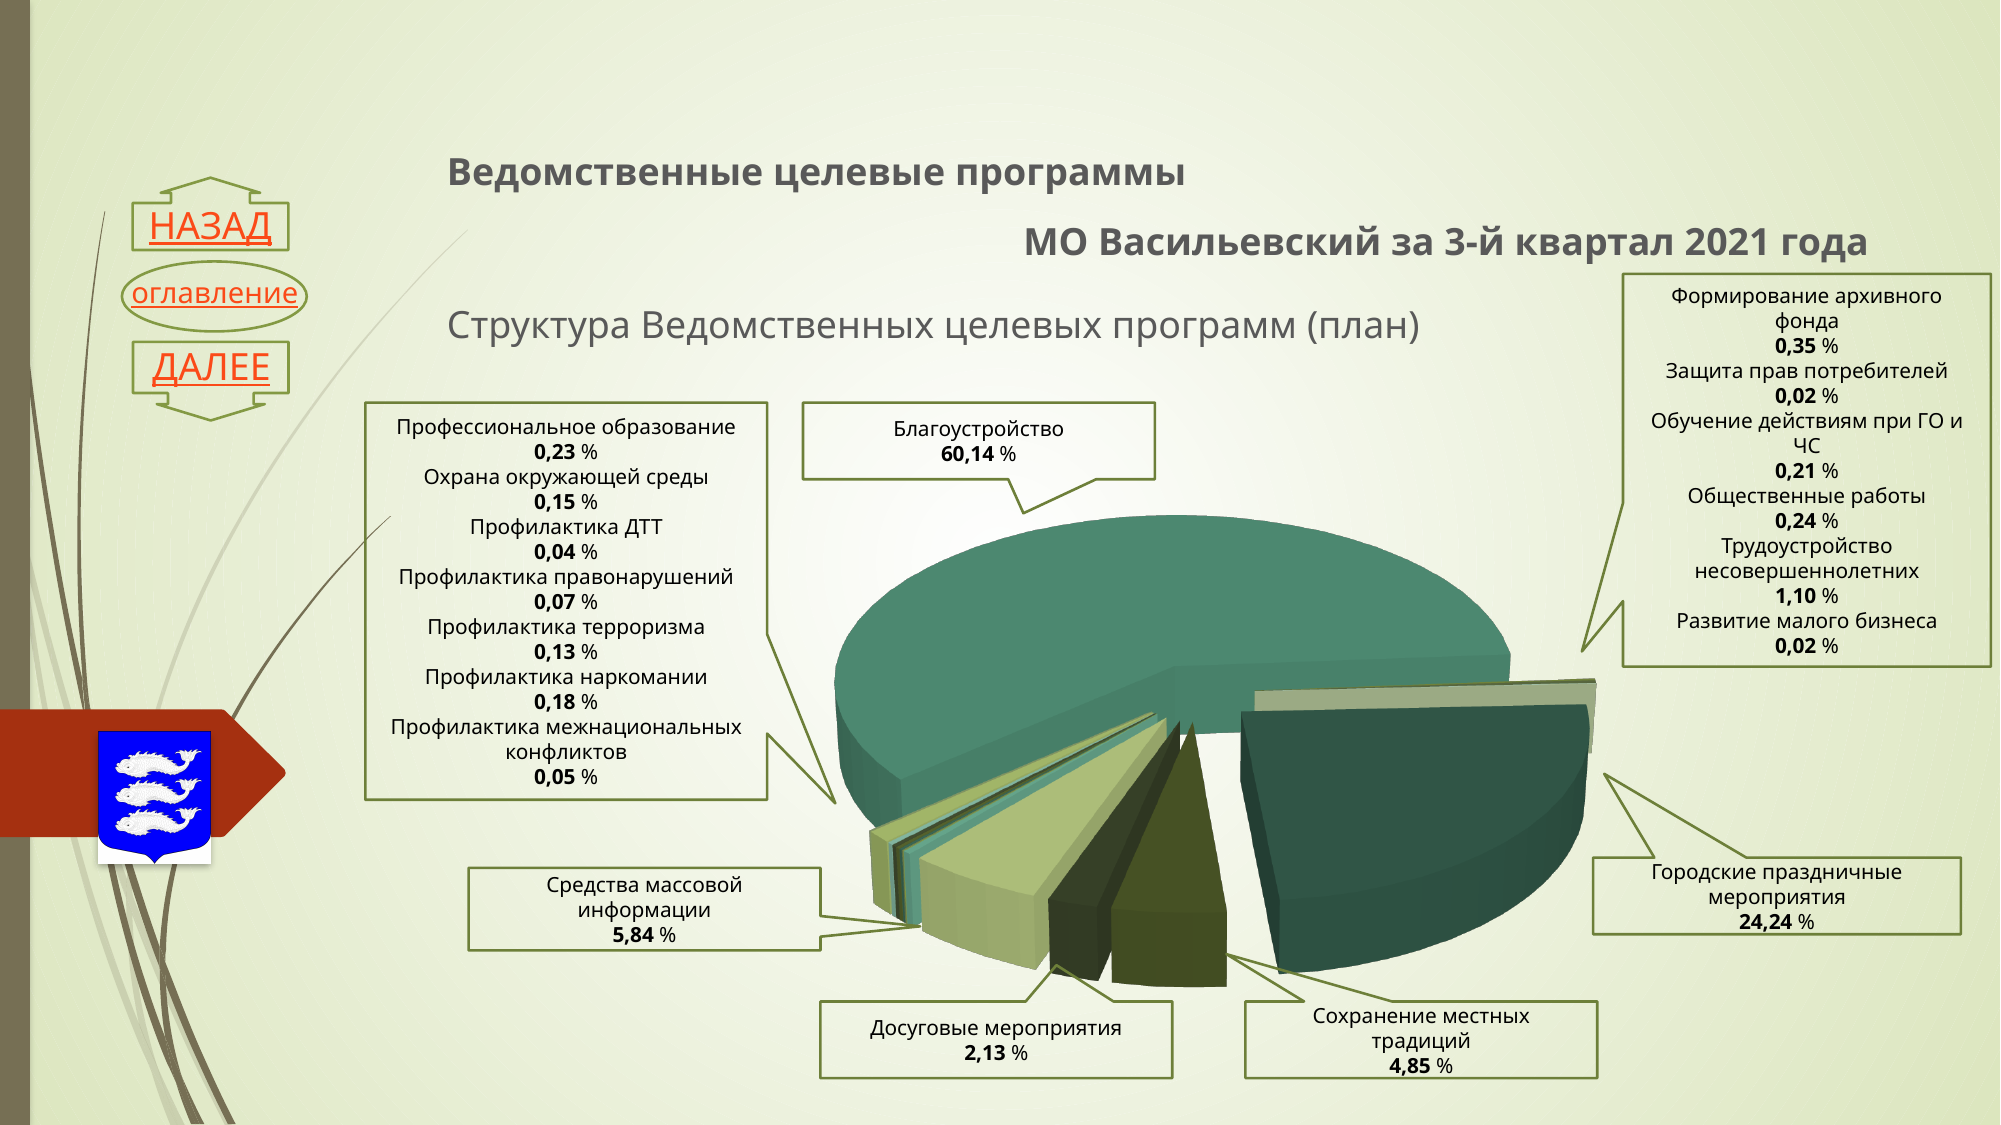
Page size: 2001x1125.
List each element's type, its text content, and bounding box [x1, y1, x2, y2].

text_box ДАЛЕЕ [123, 335, 300, 402]
text_box Досуговые мероприятия 2,13 % [819, 1027, 1174, 1080]
text_box НАЗАД [133, 194, 288, 261]
text_box оглавление [116, 266, 314, 322]
text_box Ведомственные целевые программы МО Васильевский за 3-й квартал 2021 года [431, 135, 1895, 277]
text_box [155, 402, 267, 422]
picture [98, 731, 211, 865]
text_box Благоустройство 60,14 % [801, 401, 1157, 461]
text_box Средства массовой информации 5,84 % [467, 866, 742, 952]
text_box [162, 260, 266, 266]
text_box Профессиональное образование 0,23 % Охрана окружающей среды 0,15 % Профилактика ДТТ 0,04 % Профилактика правонарушений 0,07 % Профилактика терроризма 0,13 % Профилактика наркомании 0,18 % Профилактика межнациональных конфликтов 0,05 % [364, 401, 769, 802]
text_box [147, 322, 282, 333]
text_box Структура Ведомственных целевых программ (план) [431, 293, 1621, 391]
text_box Городские праздничные мероприятия 24,24 % [1650, 799, 1963, 936]
text_box Формирование архивного фонда 0,35 % Защита прав потребителей 0,02 % Обучение действиям при ГО и ЧС 0,21 % Общественные работы 0,24 % Трудоустройство несовершеннолетних 1,10 % Развитие малого бизнеса 0,02 % [1621, 272, 1993, 668]
text_box [159, 176, 262, 194]
chart [746, 462, 1646, 1019]
text_box Сохранение местных традиций 4,85 % [1244, 1027, 1599, 1080]
